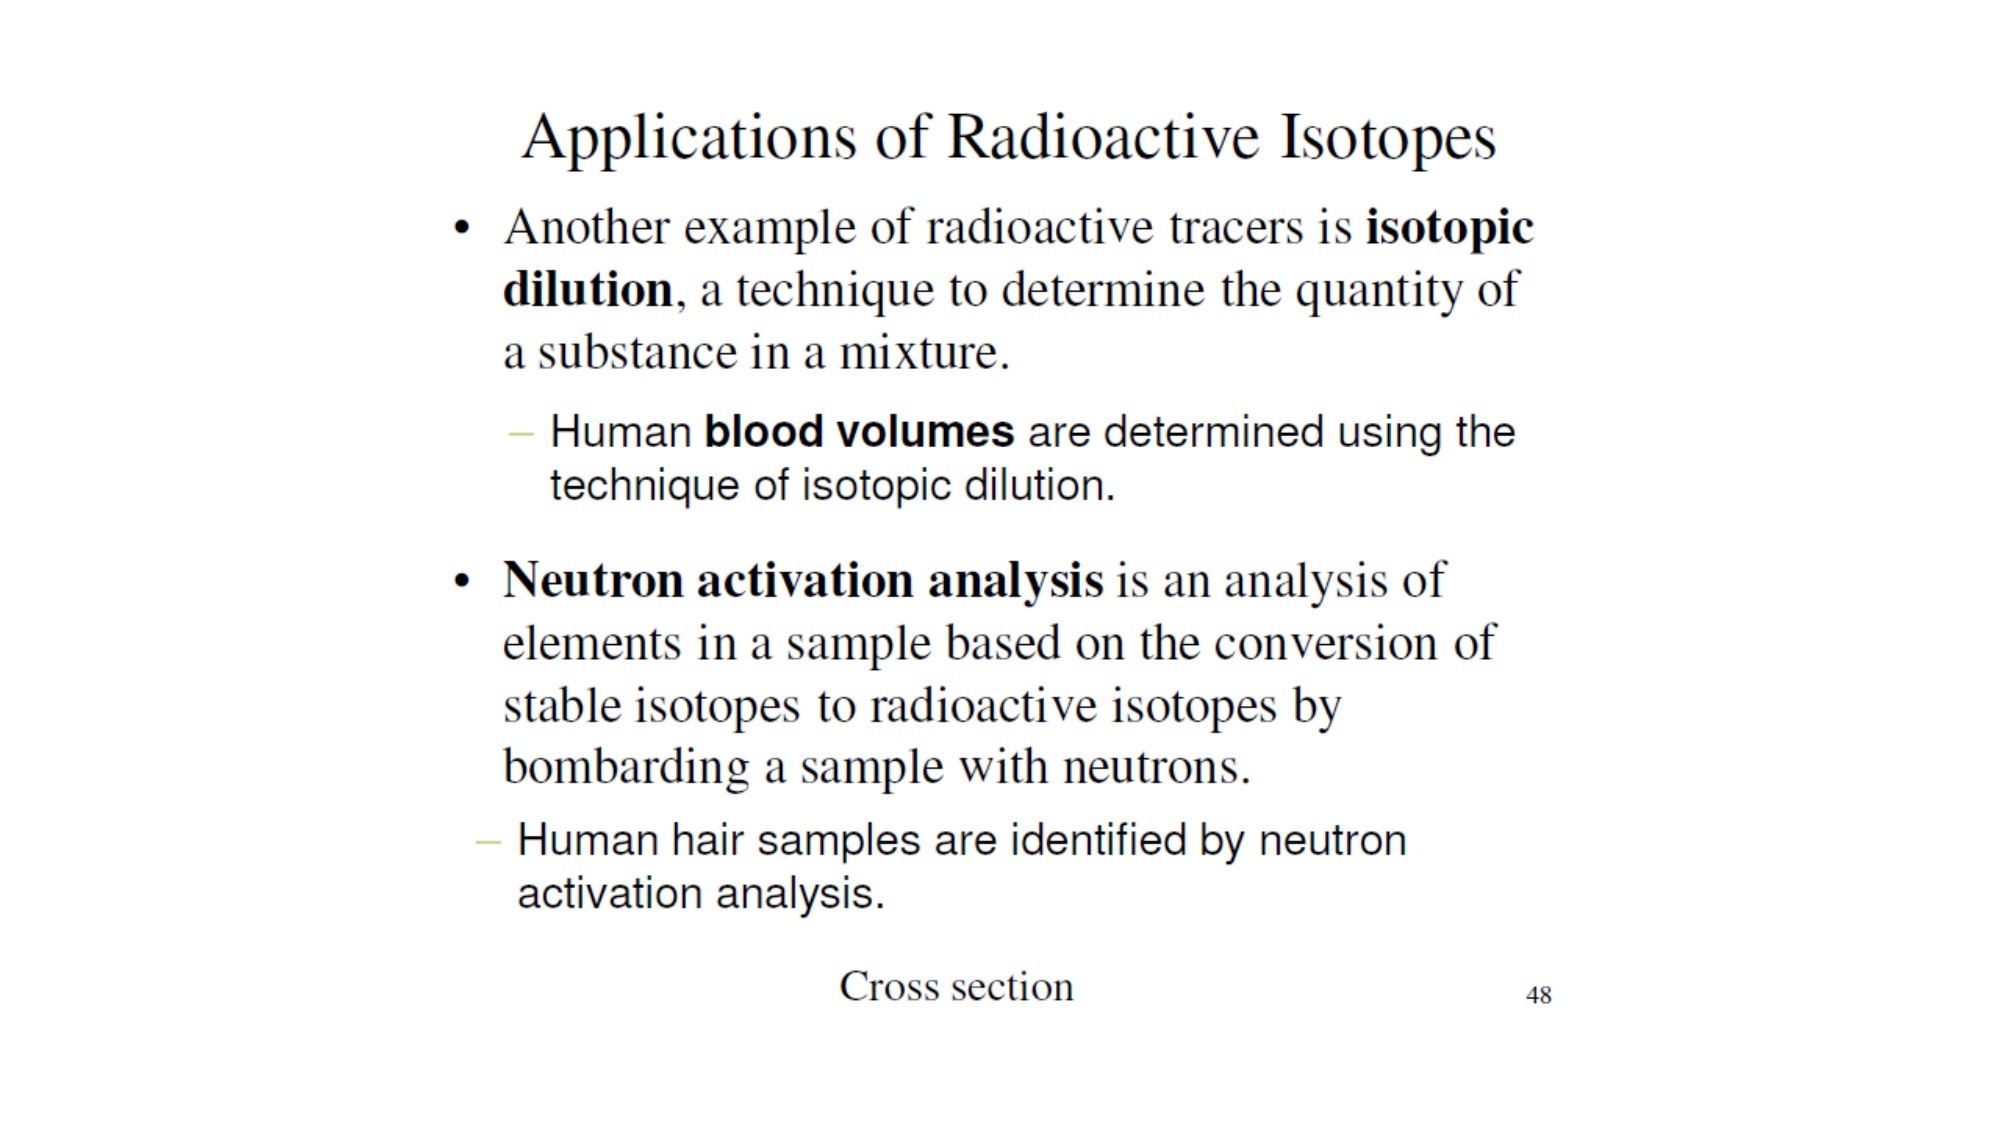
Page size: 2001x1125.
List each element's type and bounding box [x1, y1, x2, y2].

picture [367, 78, 1633, 1047]
